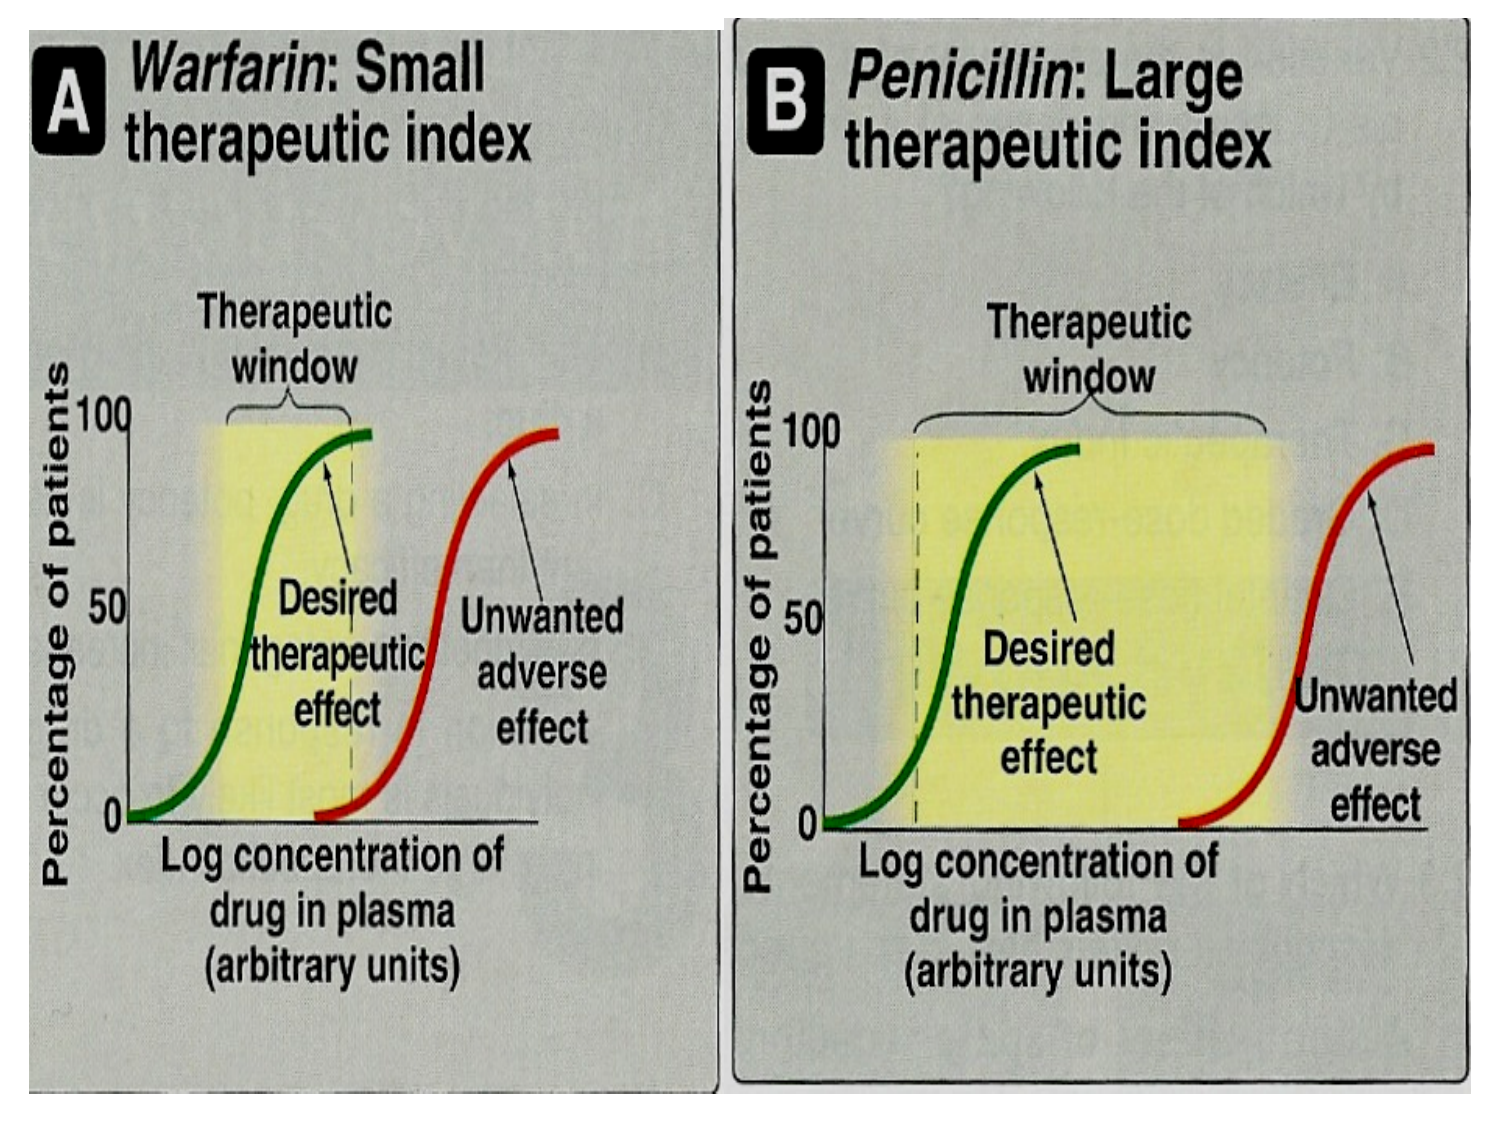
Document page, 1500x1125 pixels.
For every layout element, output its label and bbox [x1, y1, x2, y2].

picture [724, 18, 1471, 1095]
list [29, 30, 719, 1095]
